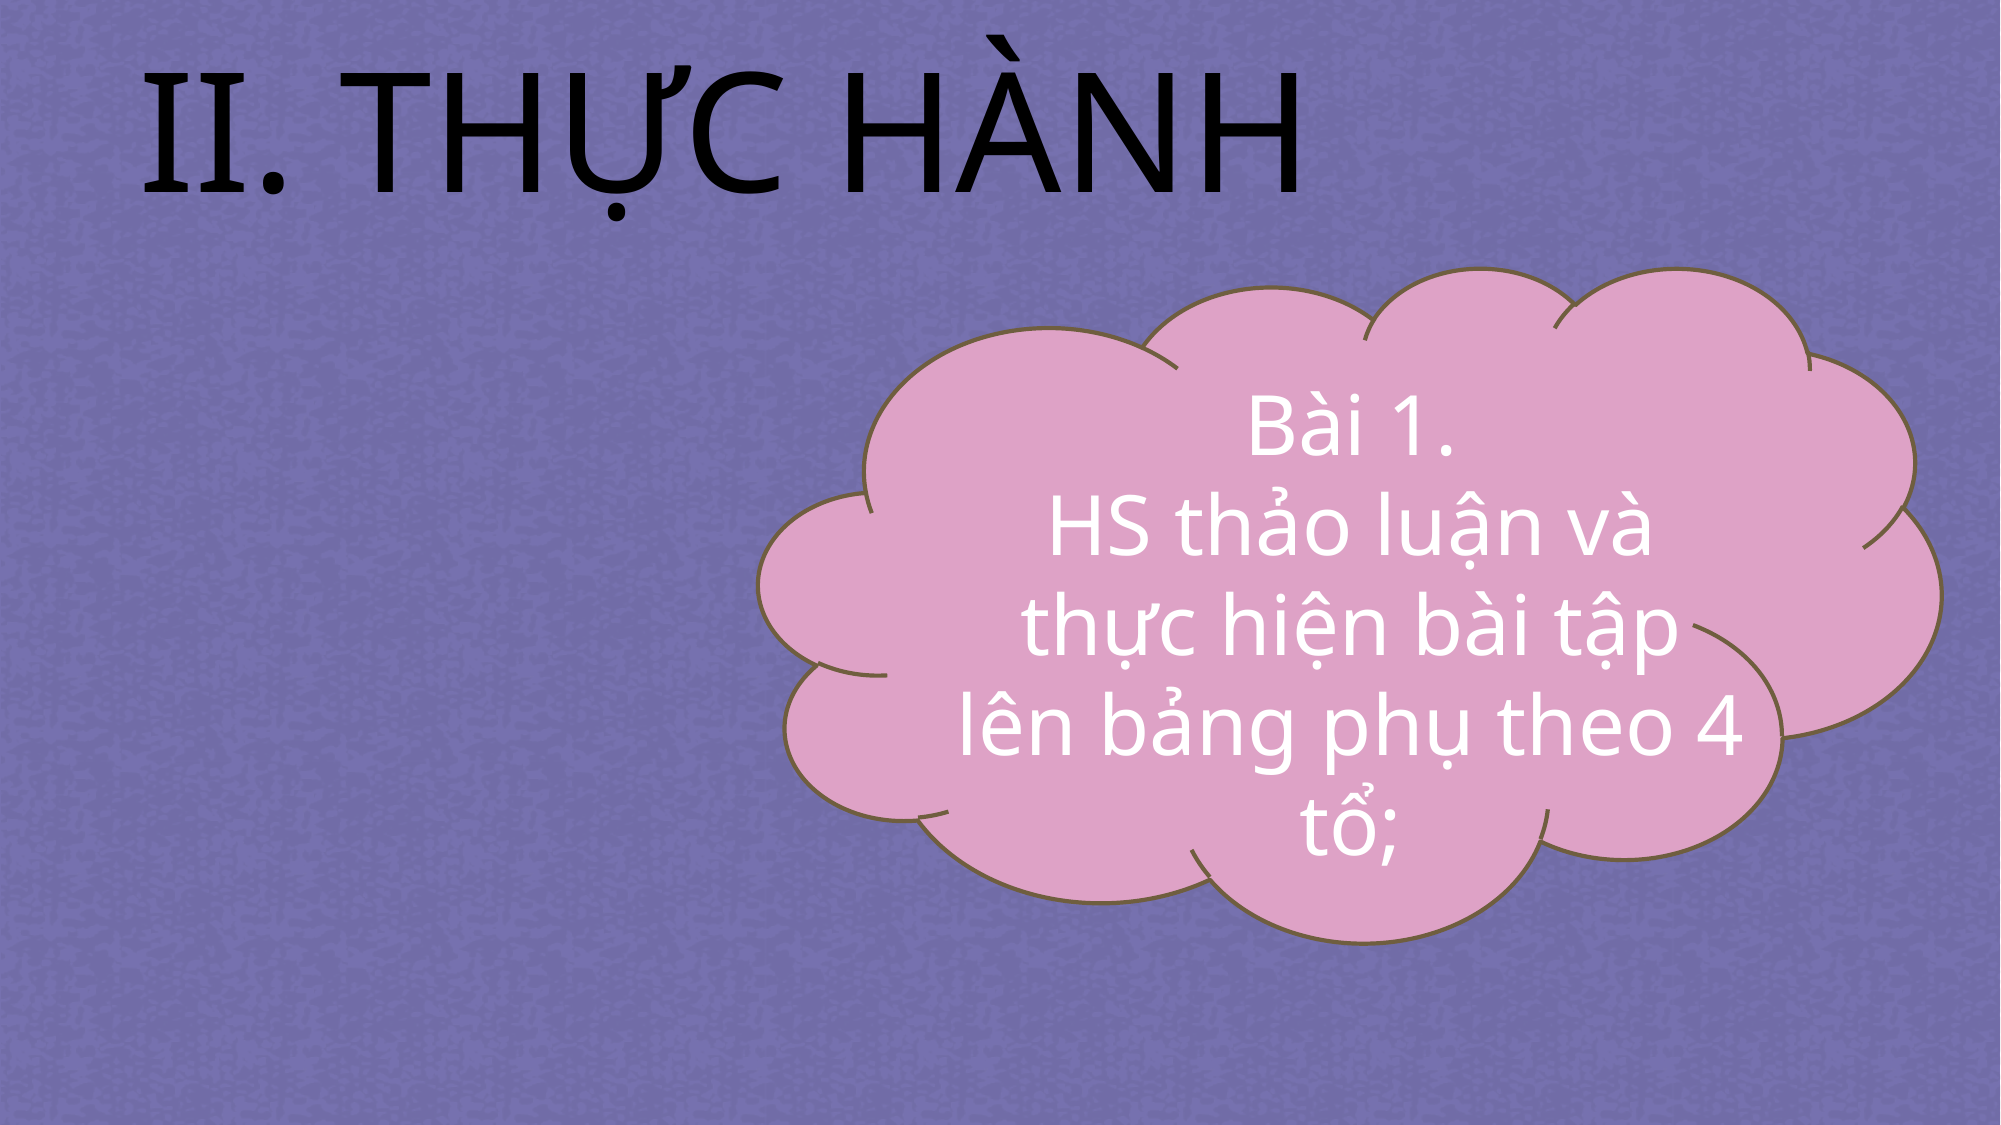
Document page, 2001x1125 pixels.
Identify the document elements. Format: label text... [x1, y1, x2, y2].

text_box Bài 1. HS thảo luận và thực hiện bài tập lên bảng phụ theo 4 tổ; [912, 357, 1766, 772]
title II. THỰC HÀNH [0, 0, 1452, 284]
text_box [755, 266, 1944, 946]
